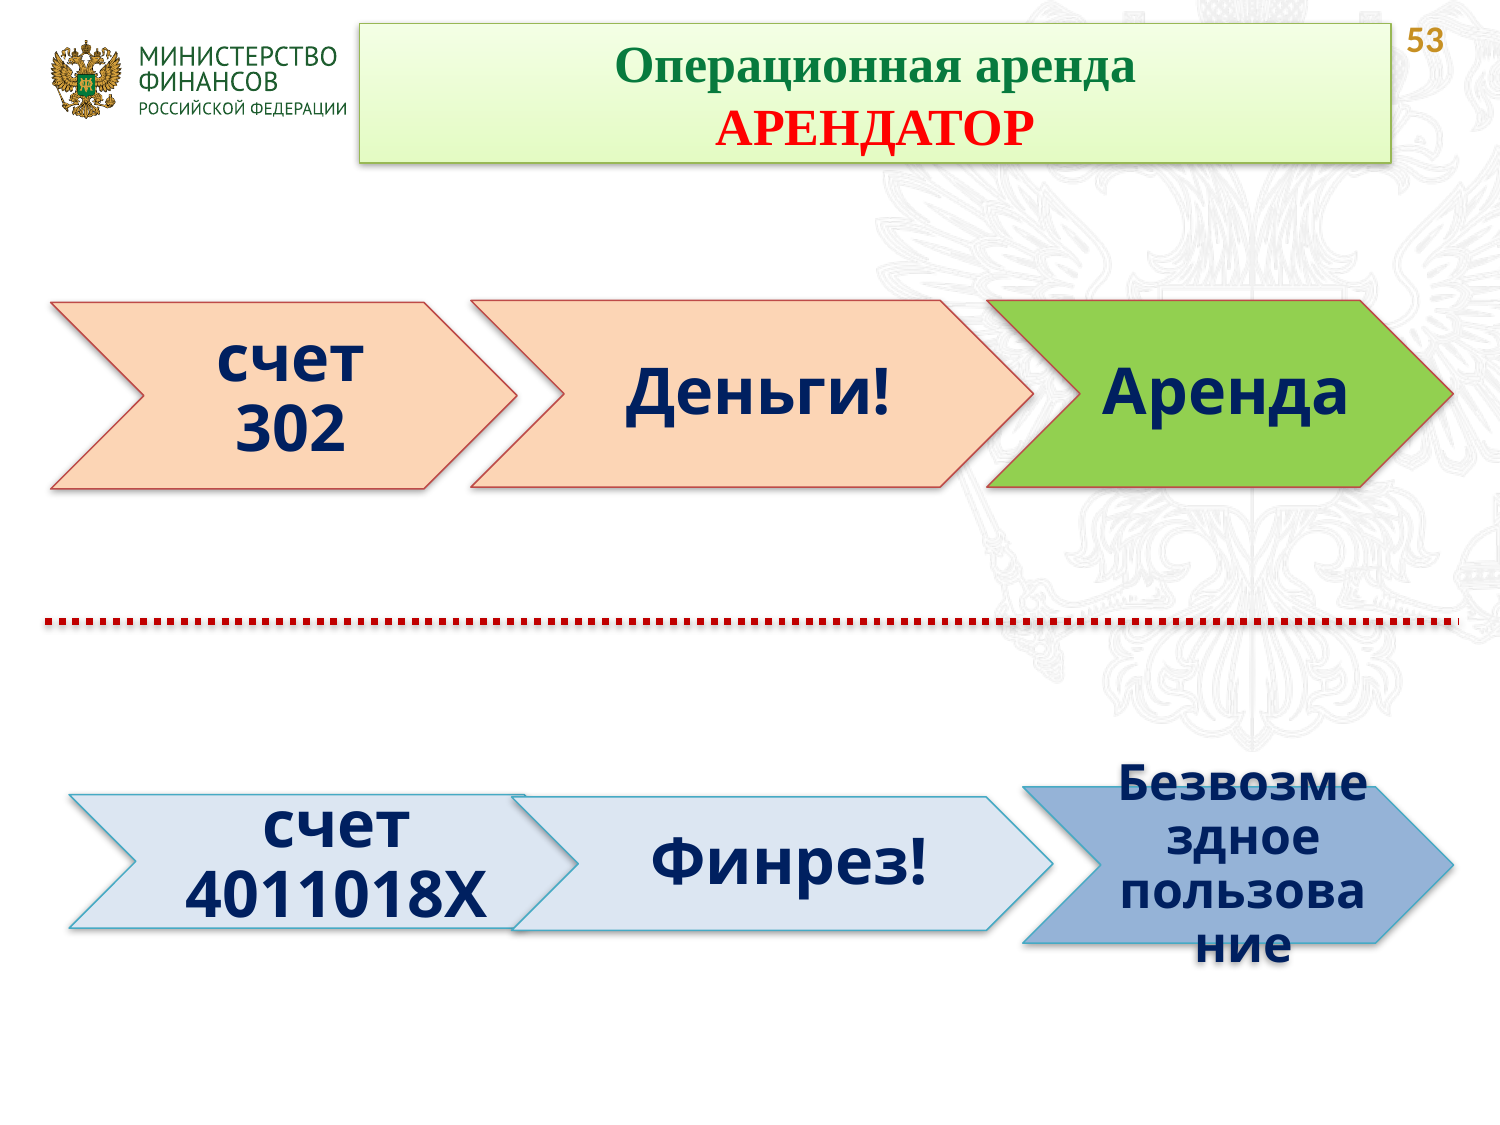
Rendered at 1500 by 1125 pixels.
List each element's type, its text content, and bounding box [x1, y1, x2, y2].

text_box Операционная аренда АРЕНДАТОР [359, 23, 1392, 164]
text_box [25, 719, 1454, 1029]
slide_number 53 [1391, 8, 1474, 68]
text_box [50, 223, 1454, 564]
